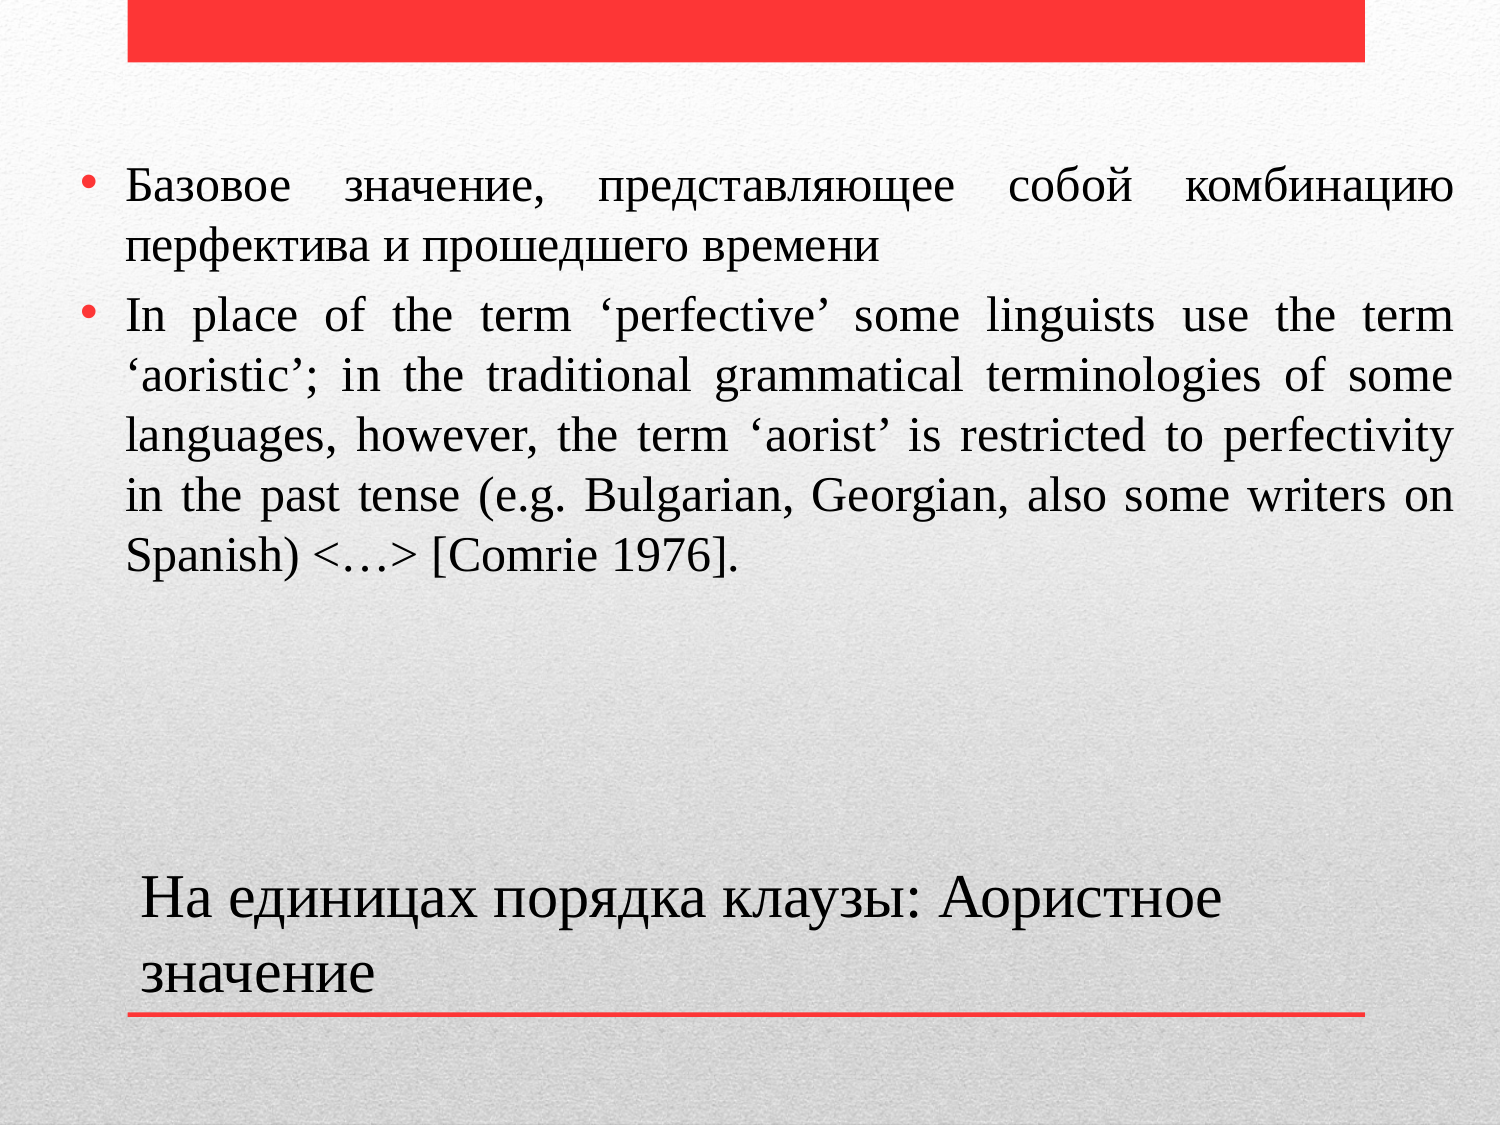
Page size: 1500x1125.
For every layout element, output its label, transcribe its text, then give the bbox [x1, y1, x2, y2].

list Базовое значение, представляющее собой комбинацию перфектива и прошедшего времени In place of the term ‘perfective’ some linguists use the term ‘aoristic’; in the traditional grammatical terminologies of some languages, however, the term ‘aorist’ is restricted to perfectivity in the past tense (e.g. Bulgarian, Georgian, also some writers on Spanish) <…> [Comrie 1976]. [64, 112, 1471, 750]
title На единицах порядка клаузы: Аористное значение [125, 846, 1317, 1013]
